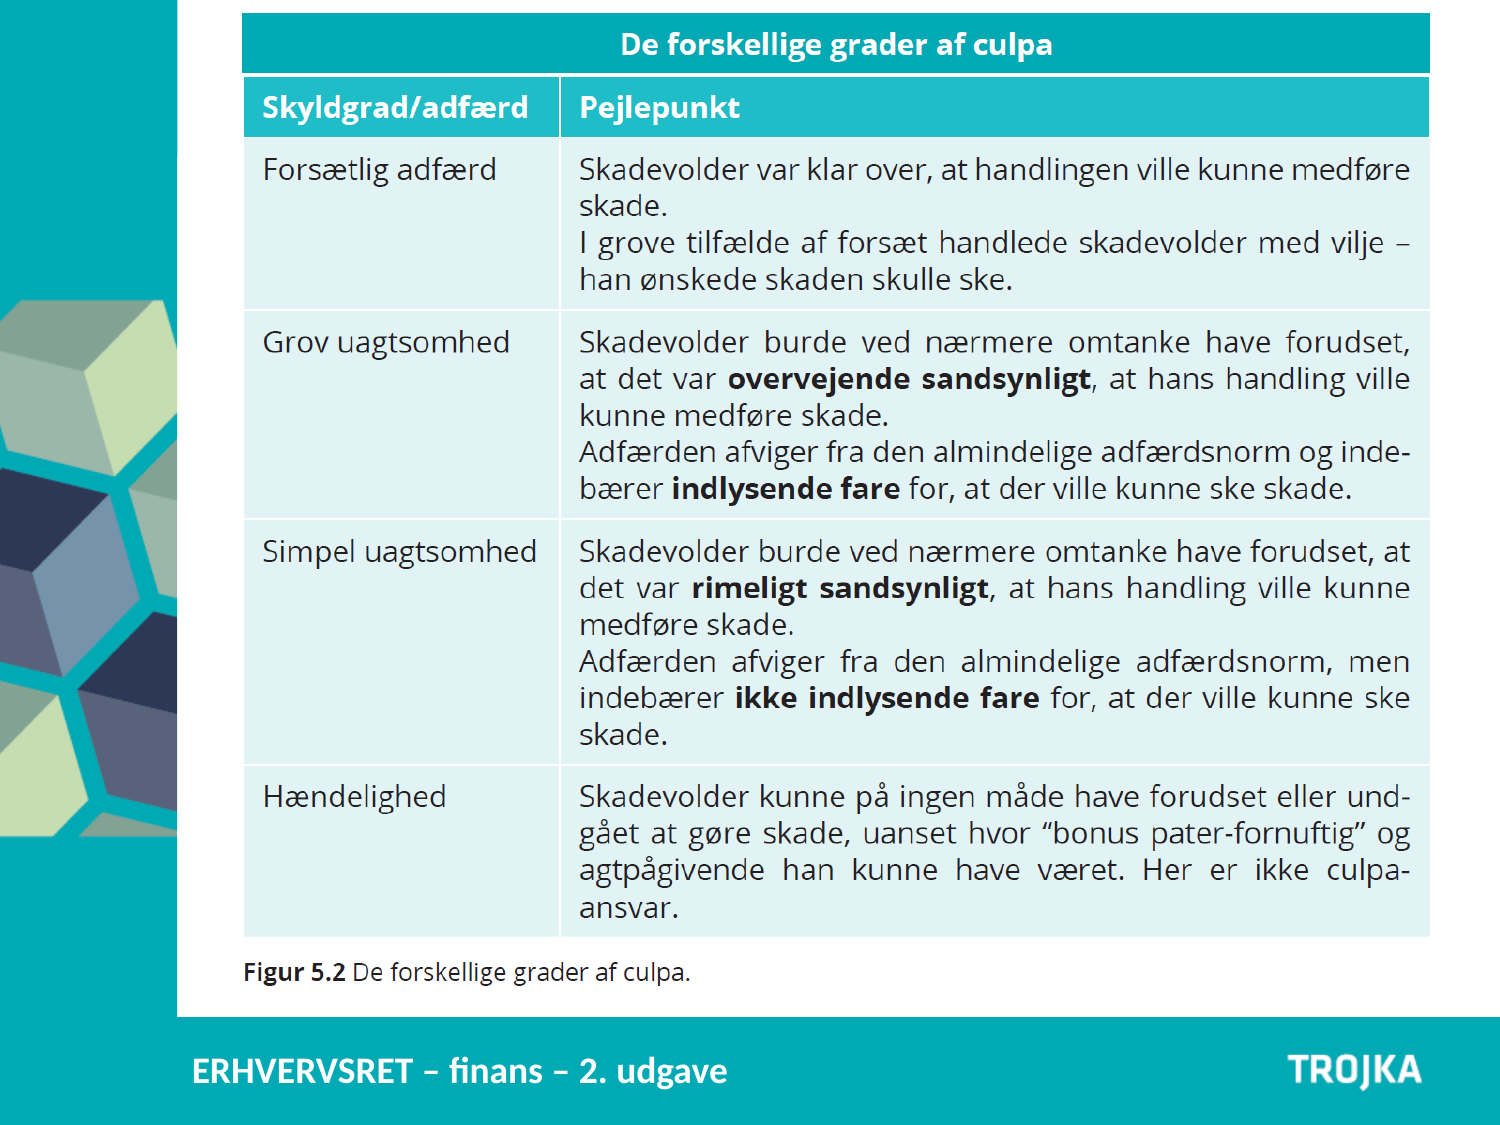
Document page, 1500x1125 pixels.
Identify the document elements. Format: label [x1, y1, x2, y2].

picture [229, 0, 1442, 1012]
